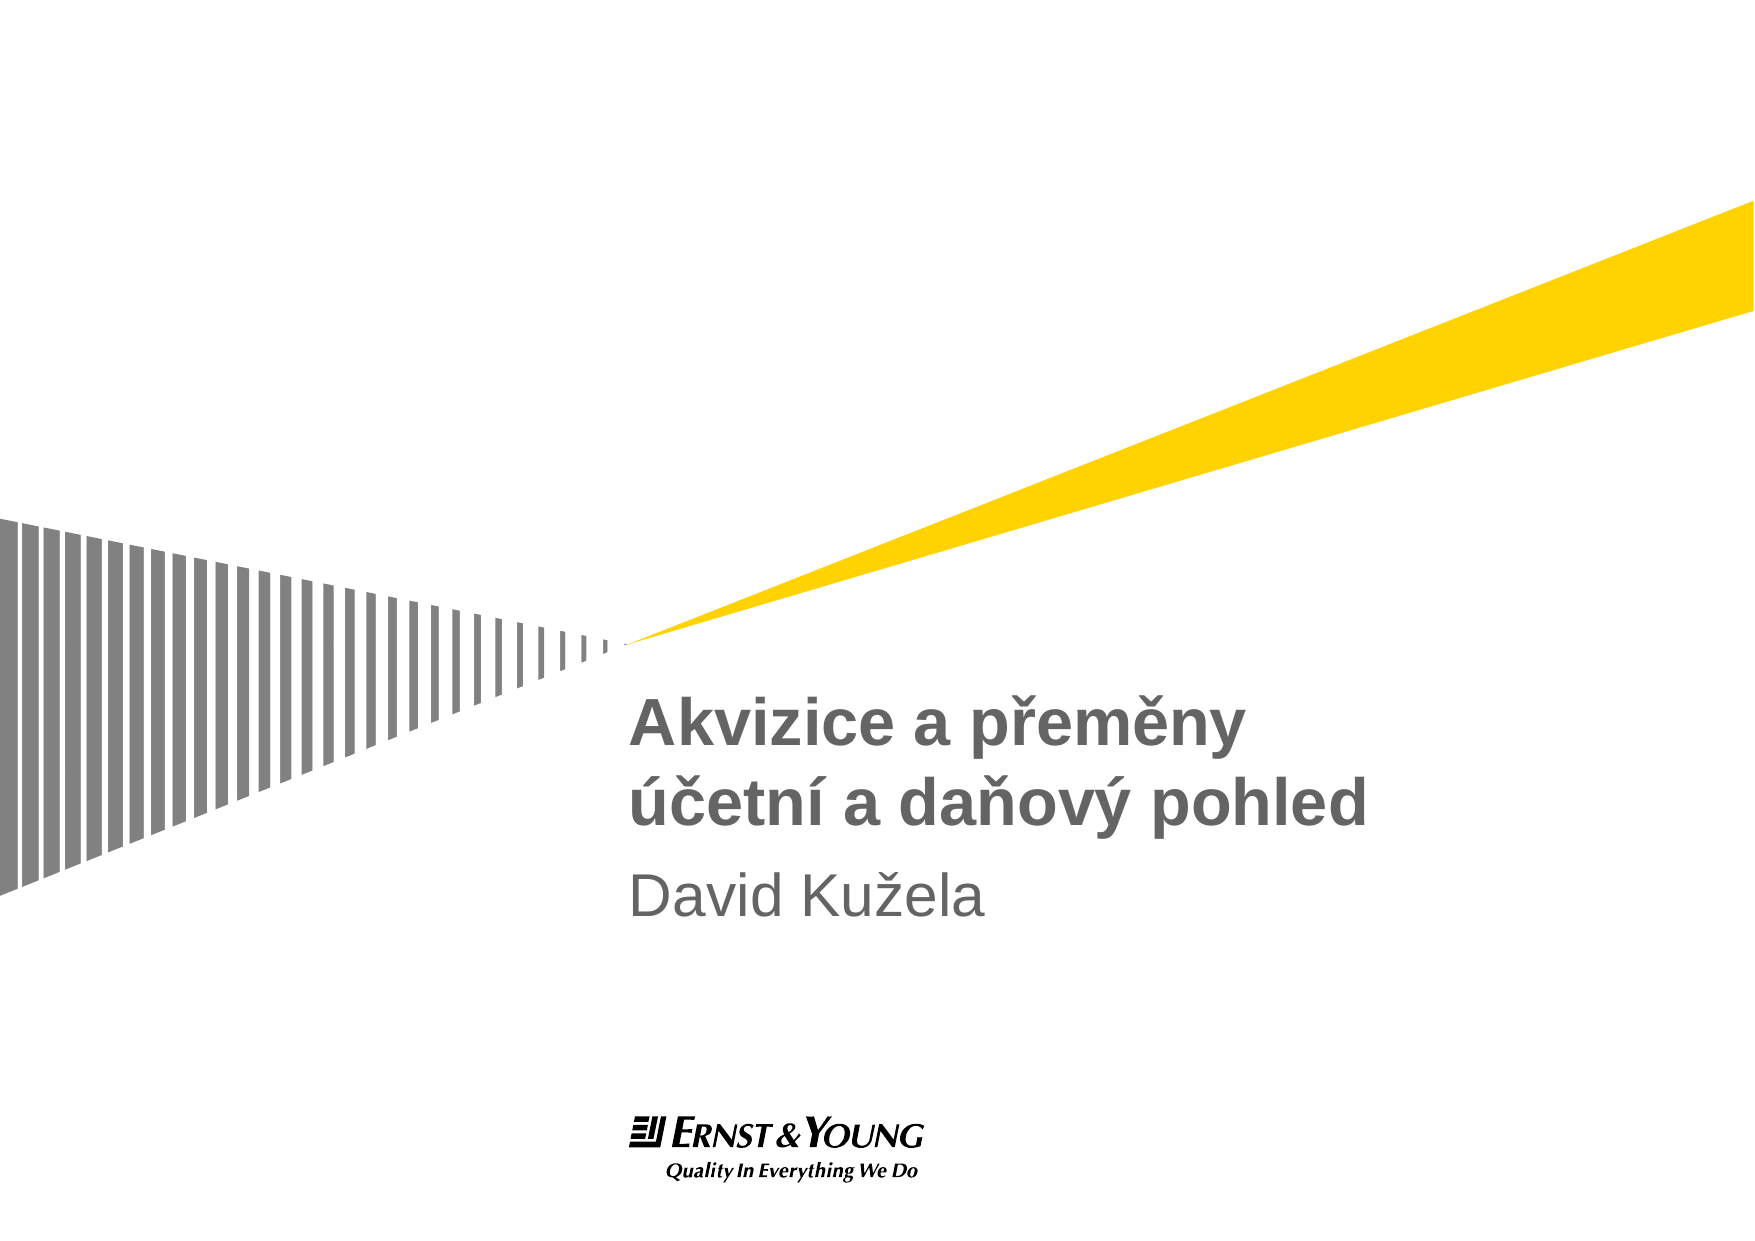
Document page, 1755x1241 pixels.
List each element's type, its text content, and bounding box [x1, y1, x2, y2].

picture [0, 518, 628, 896]
title Akvizice a přeměny účetní a daňový pohled [628, 678, 1657, 822]
subtitle David Kužela [628, 856, 1657, 1046]
